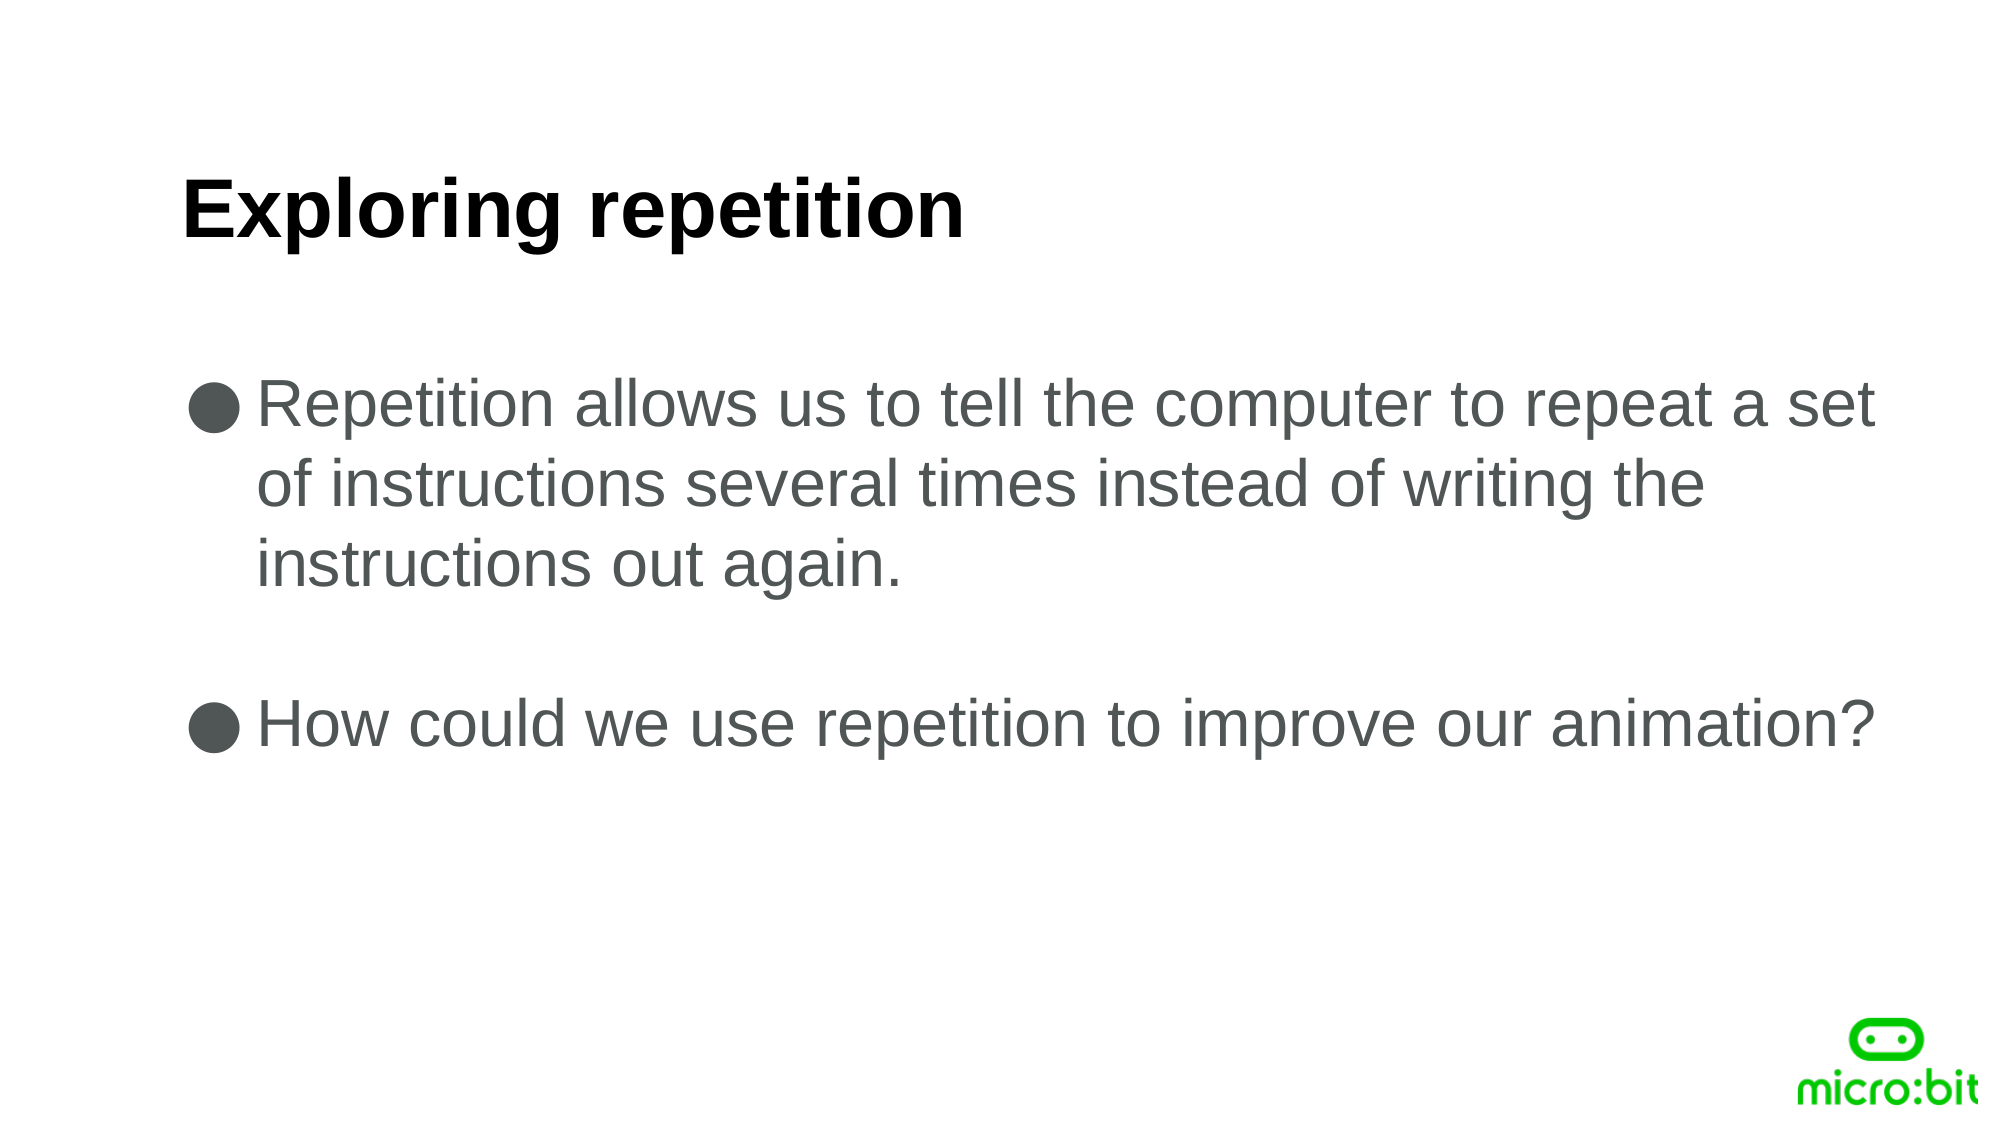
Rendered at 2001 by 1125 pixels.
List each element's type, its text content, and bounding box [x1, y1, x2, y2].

picture [1797, 1017, 1978, 1106]
text_box Exploring repetition Repetition allows us to tell the computer to repeat a set of instructions several times instead of writing the instructions out again. How could we use repetition to improve our animation? [166, 60, 1918, 884]
